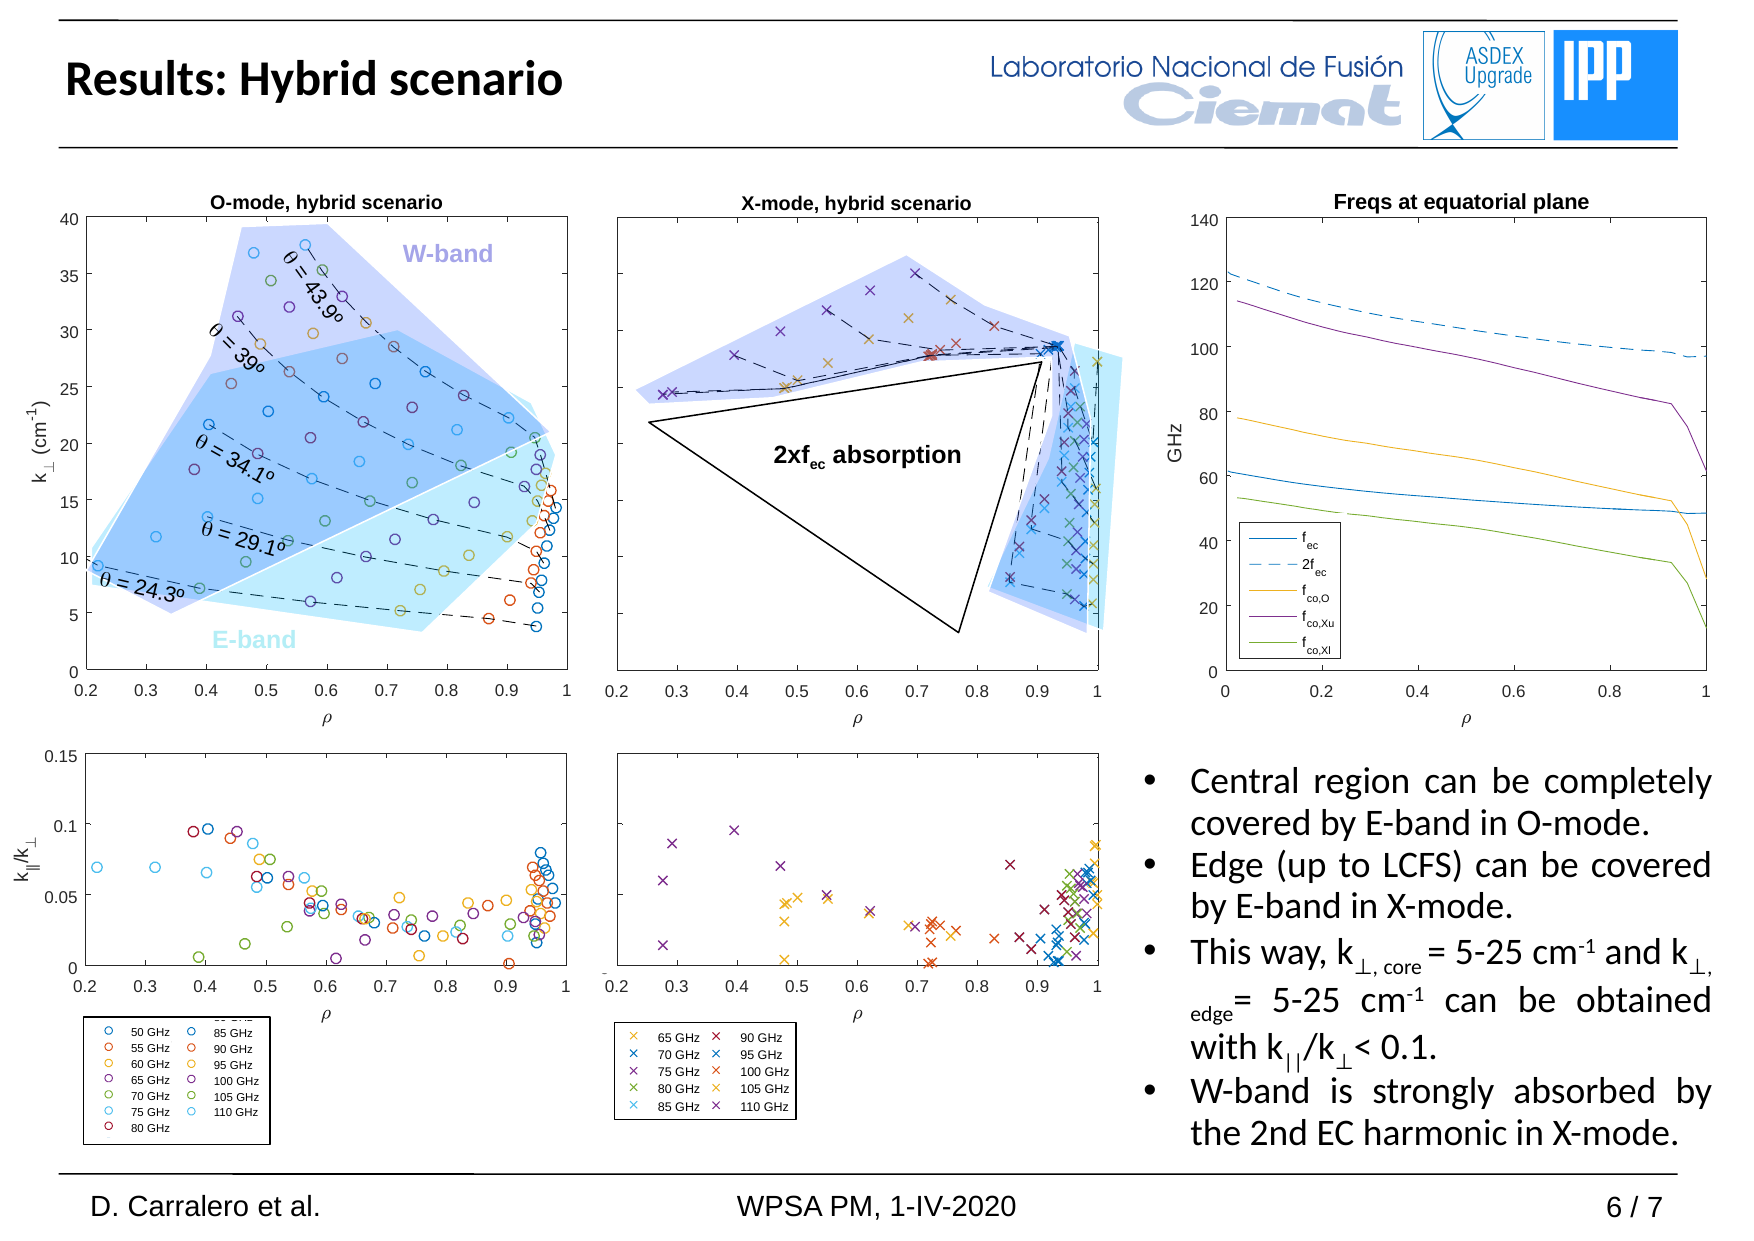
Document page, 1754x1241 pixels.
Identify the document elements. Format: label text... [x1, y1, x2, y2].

text_box 6 / 7 [1384, 1180, 1678, 1229]
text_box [83, 1031, 271, 1145]
picture [985, 34, 1419, 141]
title Results: Hybrid scenario [50, 47, 1374, 160]
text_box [614, 1022, 797, 1120]
picture [1423, 31, 1545, 140]
picture [1550, 27, 1681, 143]
picture [0, 180, 1754, 1023]
text_box Central region can be completely covered by E-band in O-mode. Edge (up to LCFS) can be covered by E-band in X-mode. This way, k⊥, core = 5-25 cm-1 and k⊥, edge= 5-25 cm-1 can be obtained with k||/k⊥< 0.1. W-band is strongly absorbed by the 2nd EC harmonic in X-mode. [1053, 744, 1728, 1241]
